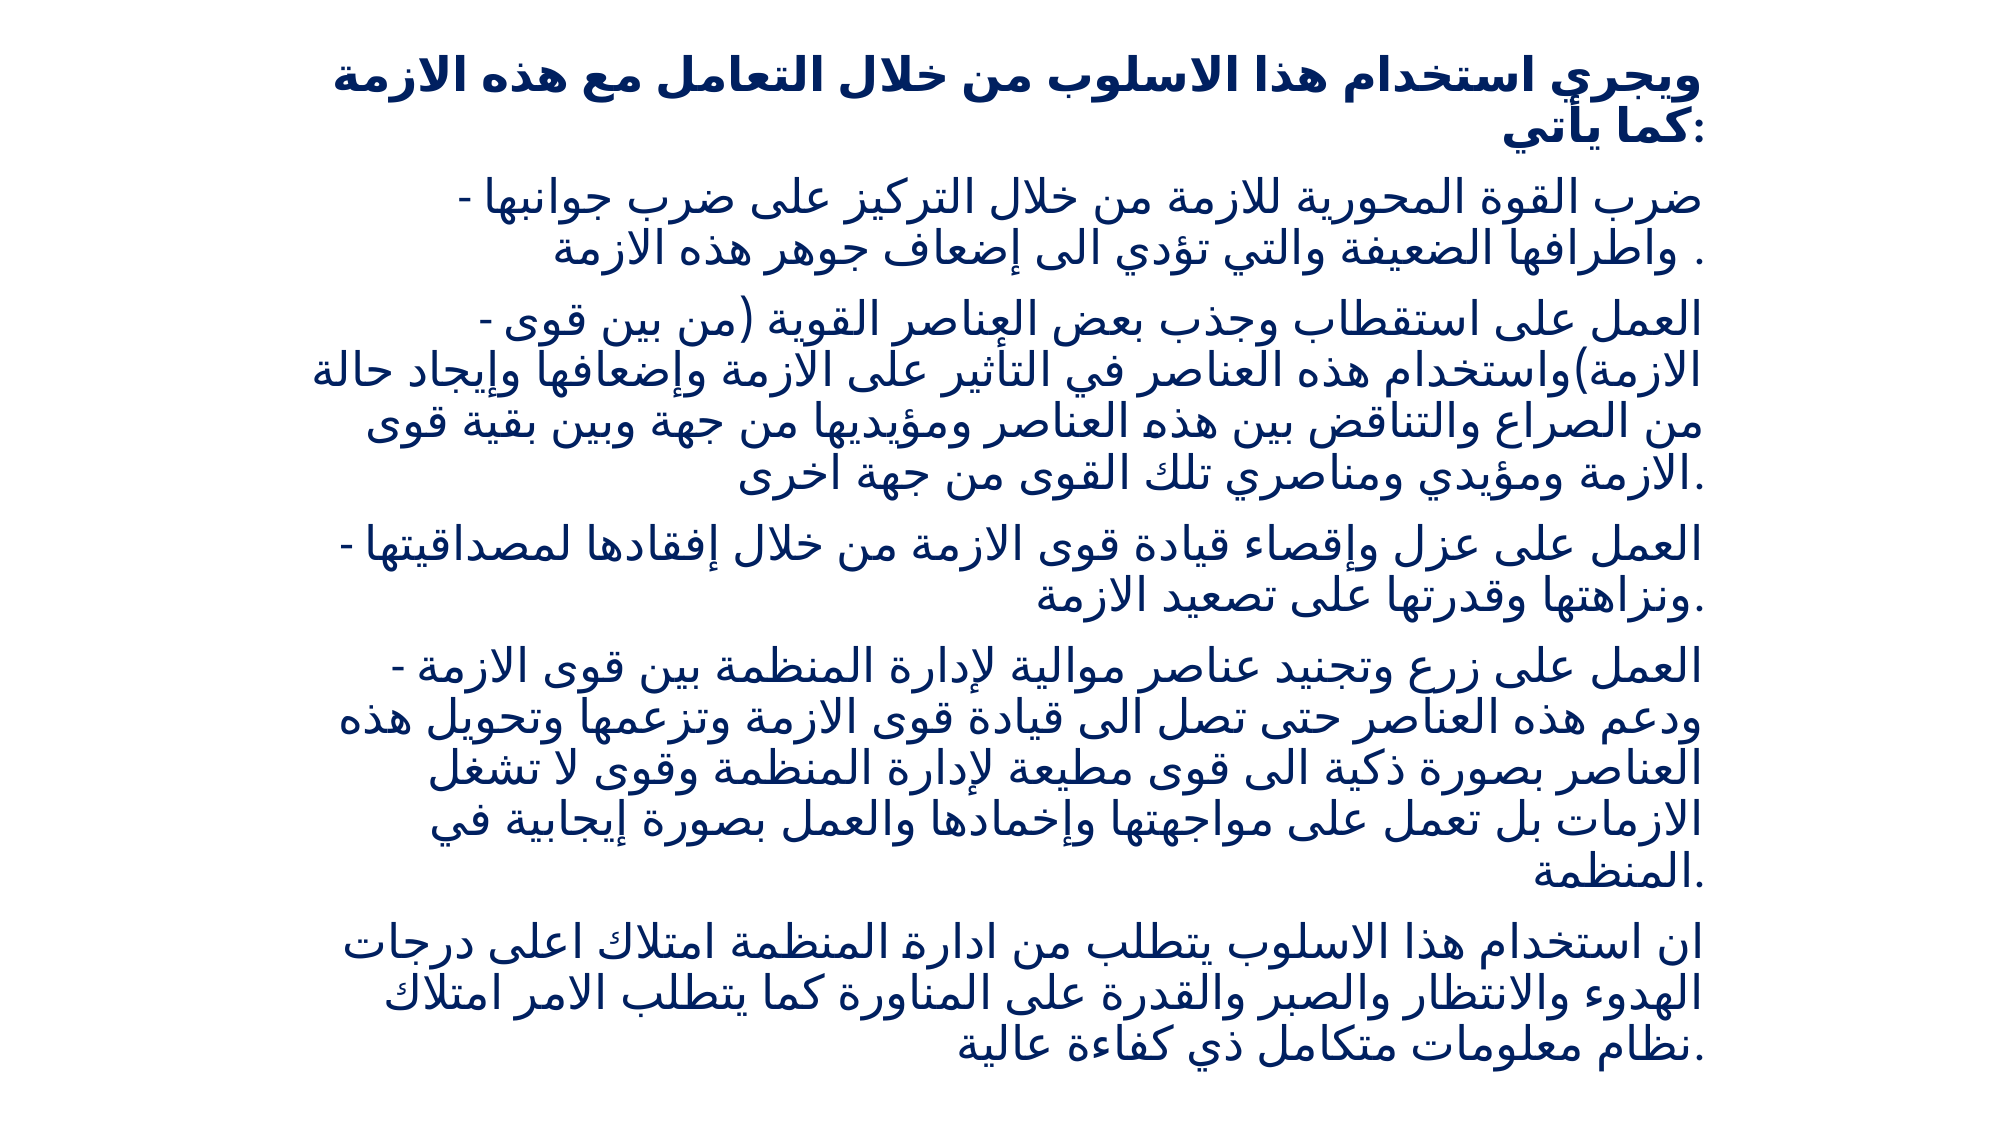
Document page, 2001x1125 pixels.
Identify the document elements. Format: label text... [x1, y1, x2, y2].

subtitle ويجري استخدام هذا الاسلوب من خلال التعامل مع هذه الازمة كما يأتي: - ضرب القوة المحورية للازمة من خلال التركيز على ضرب جوانبها واطرافها الضعيفة والتي تؤدي الى إضعاف جوهر هذه الازمة . - العمل على استقطاب وجذب بعض العناصر القوية (من بين قوى الازمة)واستخدام هذه العناصر في التأثير على الازمة وإضعافها وإيجاد حالة من الصراع والتناقض بين هذه العناصر ومؤيديها من جهة وبين بقية قوى الازمة ومؤيدي ومناصري تلك القوى من جهة اخرى. - العمل على عزل وإقصاء قيادة قوى الازمة من خلال إفقادها لمصداقيتها ونزاهتها وقدرتها على تصعيد الازمة. - العمل على زرع وتجنيد عناصر موالية لإدارة المنظمة بين قوى الازمة ودعم هذه العناصر حتى تصل الى قيادة قوى الازمة وتزعمها وتحويل هذه العناصر بصورة ذكية الى قوى مطيعة لإدارة المنظمة وقوى لا تشغل الازمات بل تعمل على مواجهتها وإخمادها والعمل بصورة إيجابية في المنظمة. ان استخدام هذا الاسلوب يتطلب من ادارة المنظمة امتلاك اعلى درجات الهدوء والانتظار والصبر والقدرة على المناورة كما يتطلب الامر امتلاك نظام معلومات متكامل ذي كفاءة عالية. [279, 42, 1721, 1083]
